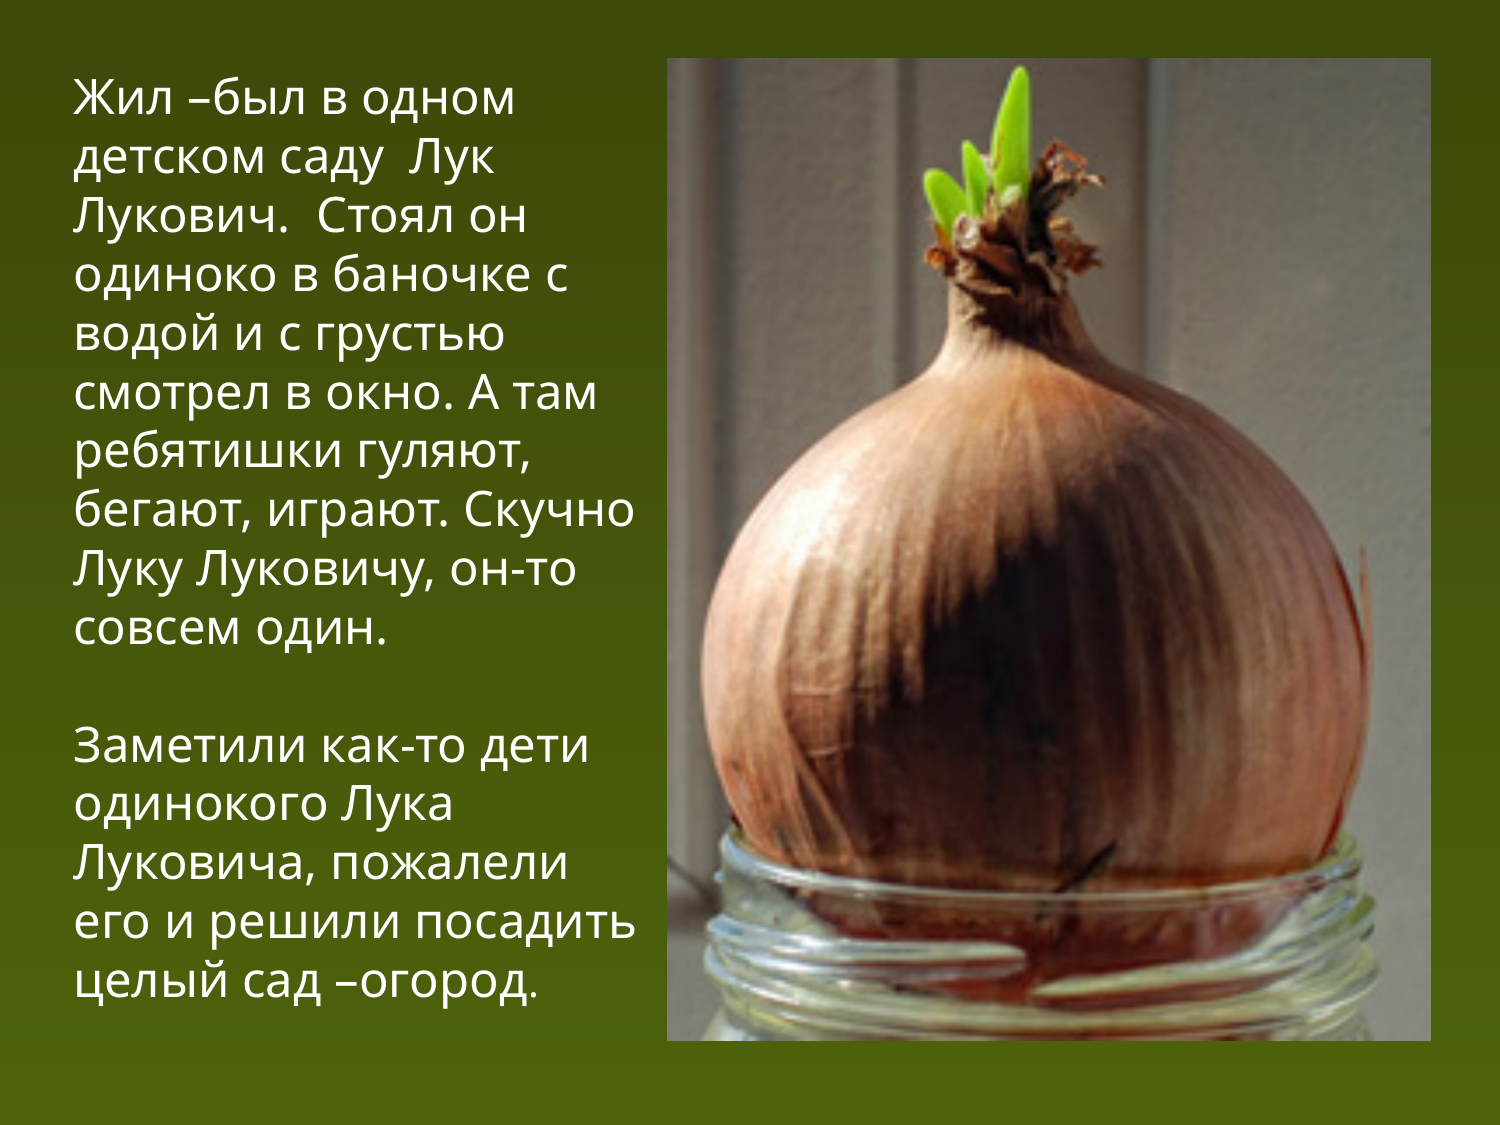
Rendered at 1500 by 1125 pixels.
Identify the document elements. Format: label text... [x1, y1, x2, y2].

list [667, 58, 1431, 1042]
list Жил –был в одном детском саду Лук Лукович. Стоял он одиноко в баночке с водой и с грустью смотрел в окно. А там ребятишки гуляют, бегают, играют. Скучно Луку Луковичу, он-то совсем один. Заметили как-то дети одинокого Лука Луковича, пожалели его и решили посадить целый сад –огород. [58, 58, 657, 1034]
